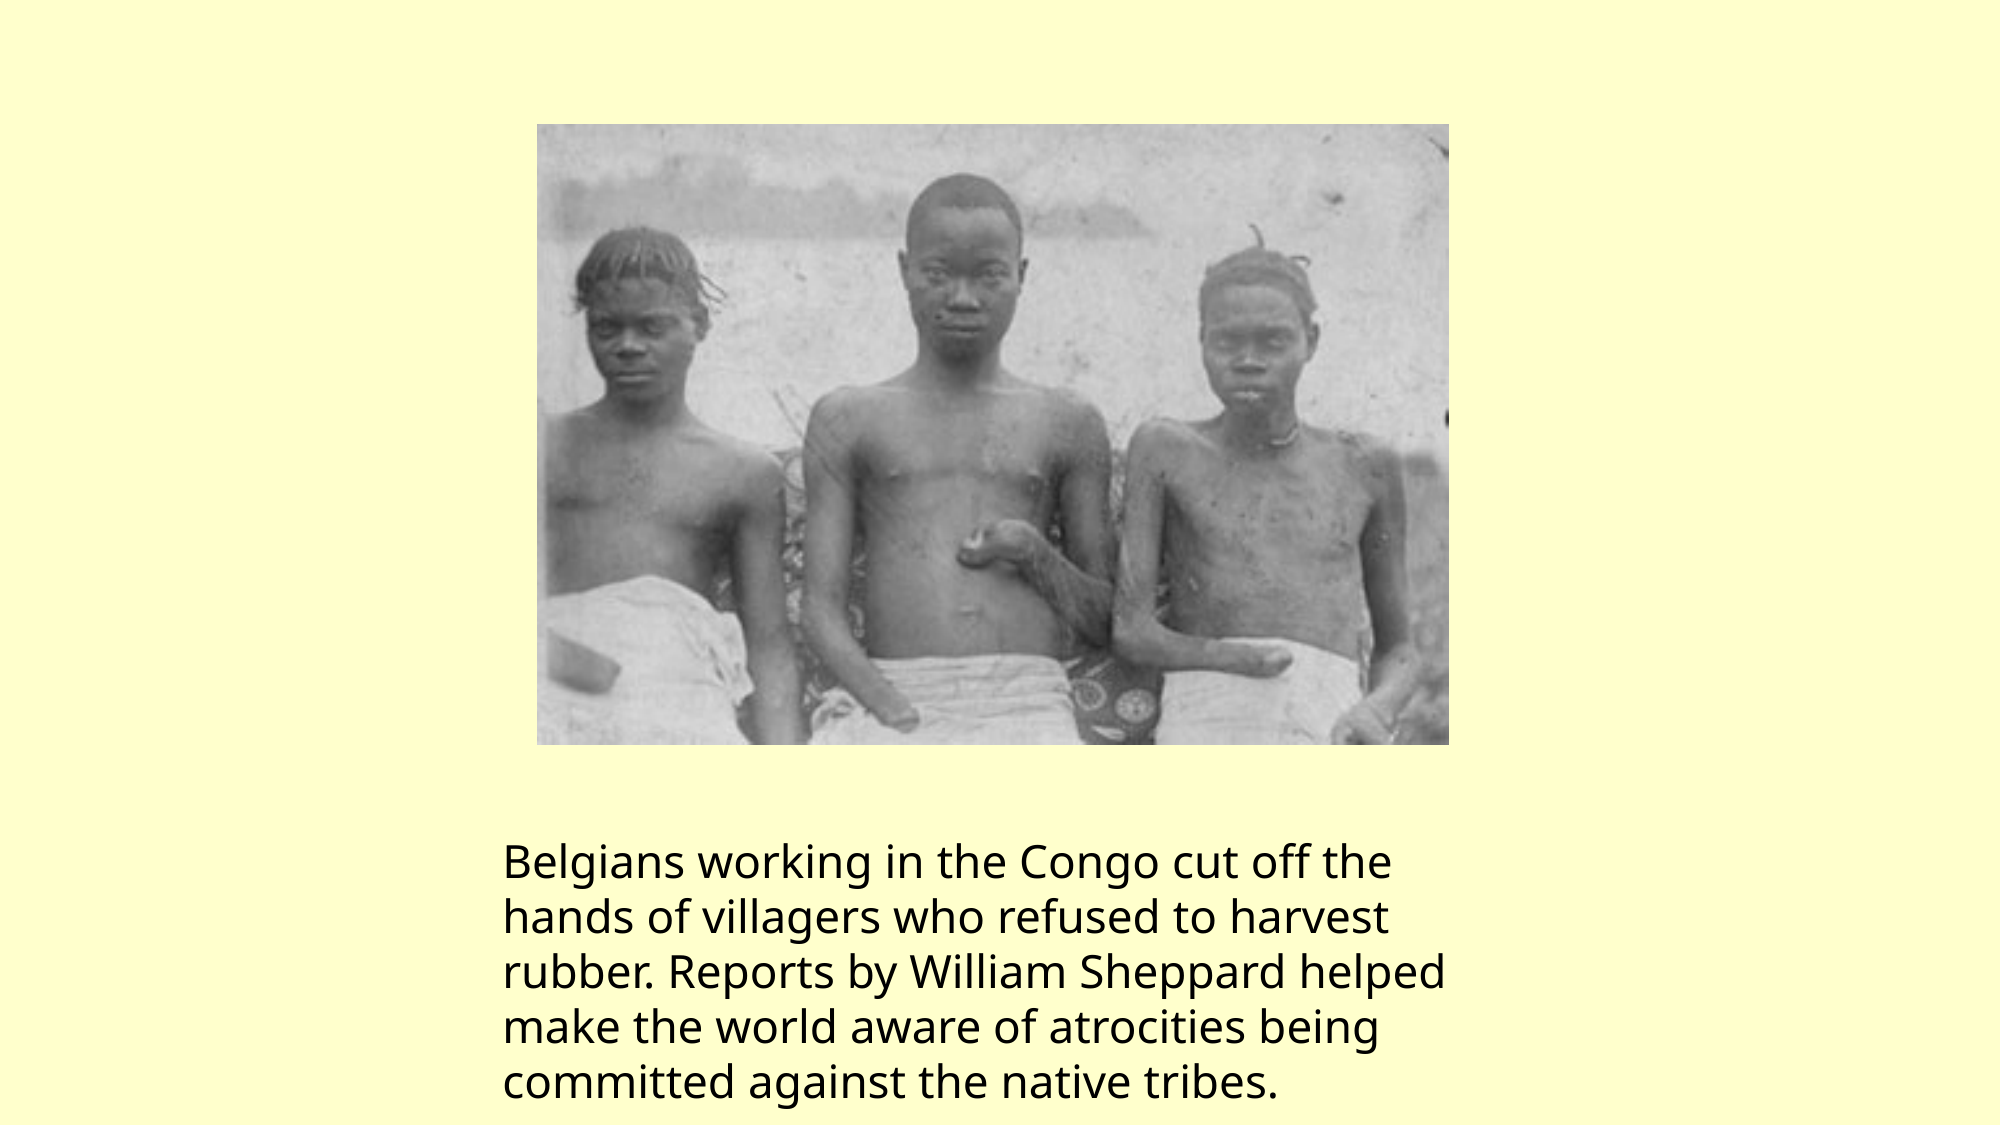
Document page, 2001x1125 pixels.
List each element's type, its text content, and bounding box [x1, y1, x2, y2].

picture [537, 124, 1449, 745]
text_box Belgians working in the Congo cut off the hands of villagers who refused to harvest rubber. Reports by William Sheppard helped make the world aware of atrocities being committed against the native tribes. [487, 825, 1550, 1115]
